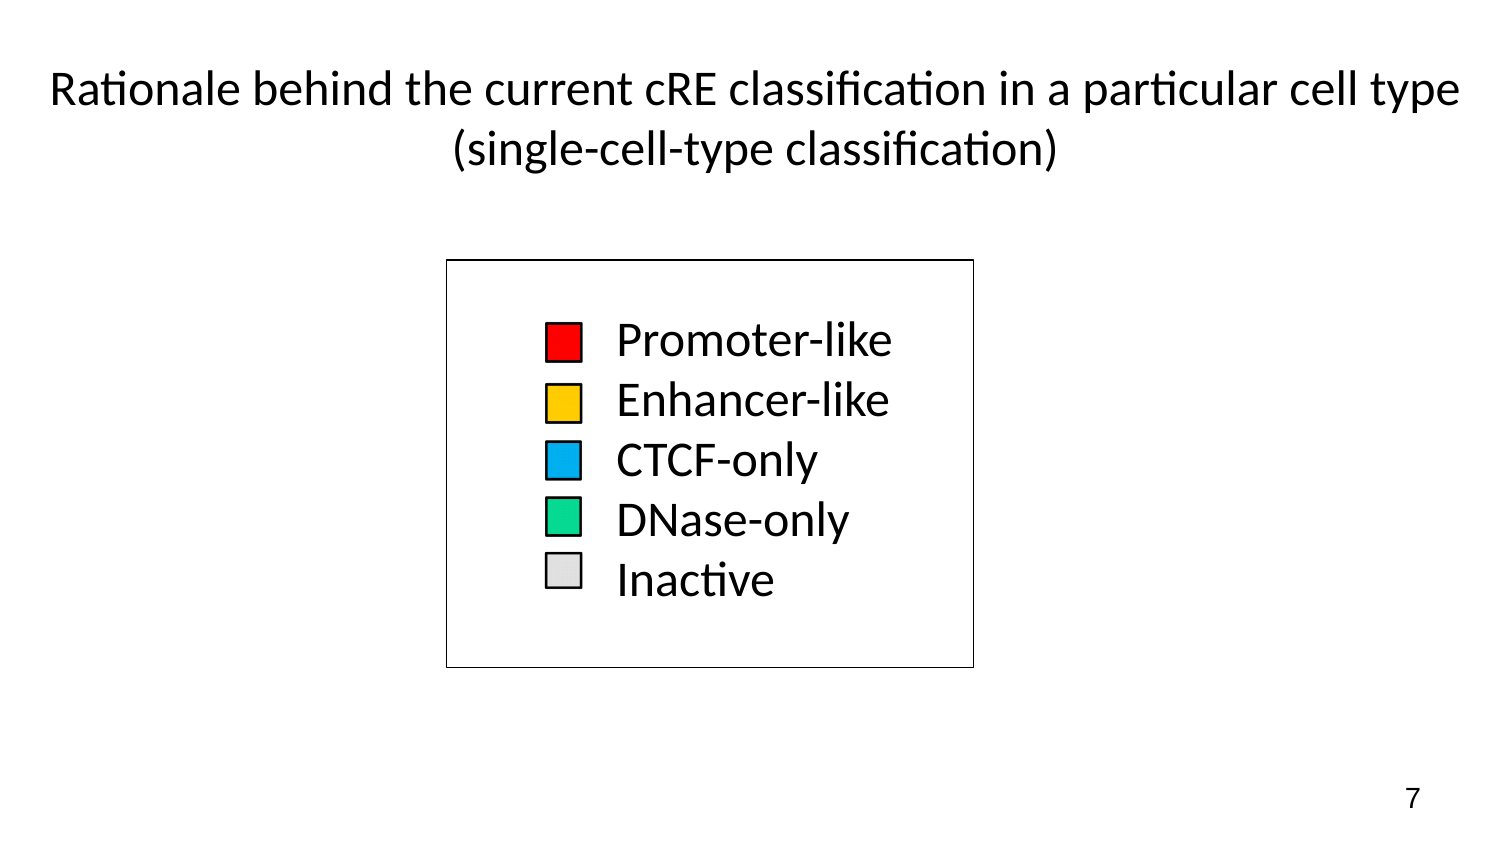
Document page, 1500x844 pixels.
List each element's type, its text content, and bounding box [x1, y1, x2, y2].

text_box [963, 260, 974, 668]
picture [544, 551, 583, 590]
text_box Promoter-like Enhancer-like CTCF-only DNase-only Inactive [526, 232, 963, 698]
slide_number ‹#› [1389, 764, 1480, 830]
picture [544, 382, 583, 426]
picture [544, 495, 583, 538]
text_box [446, 260, 526, 668]
picture [544, 321, 583, 365]
picture [544, 438, 583, 482]
text_box Rationale behind the current cRE classification in a particular cell type (single-cell-type classification) [26, 0, 1485, 232]
